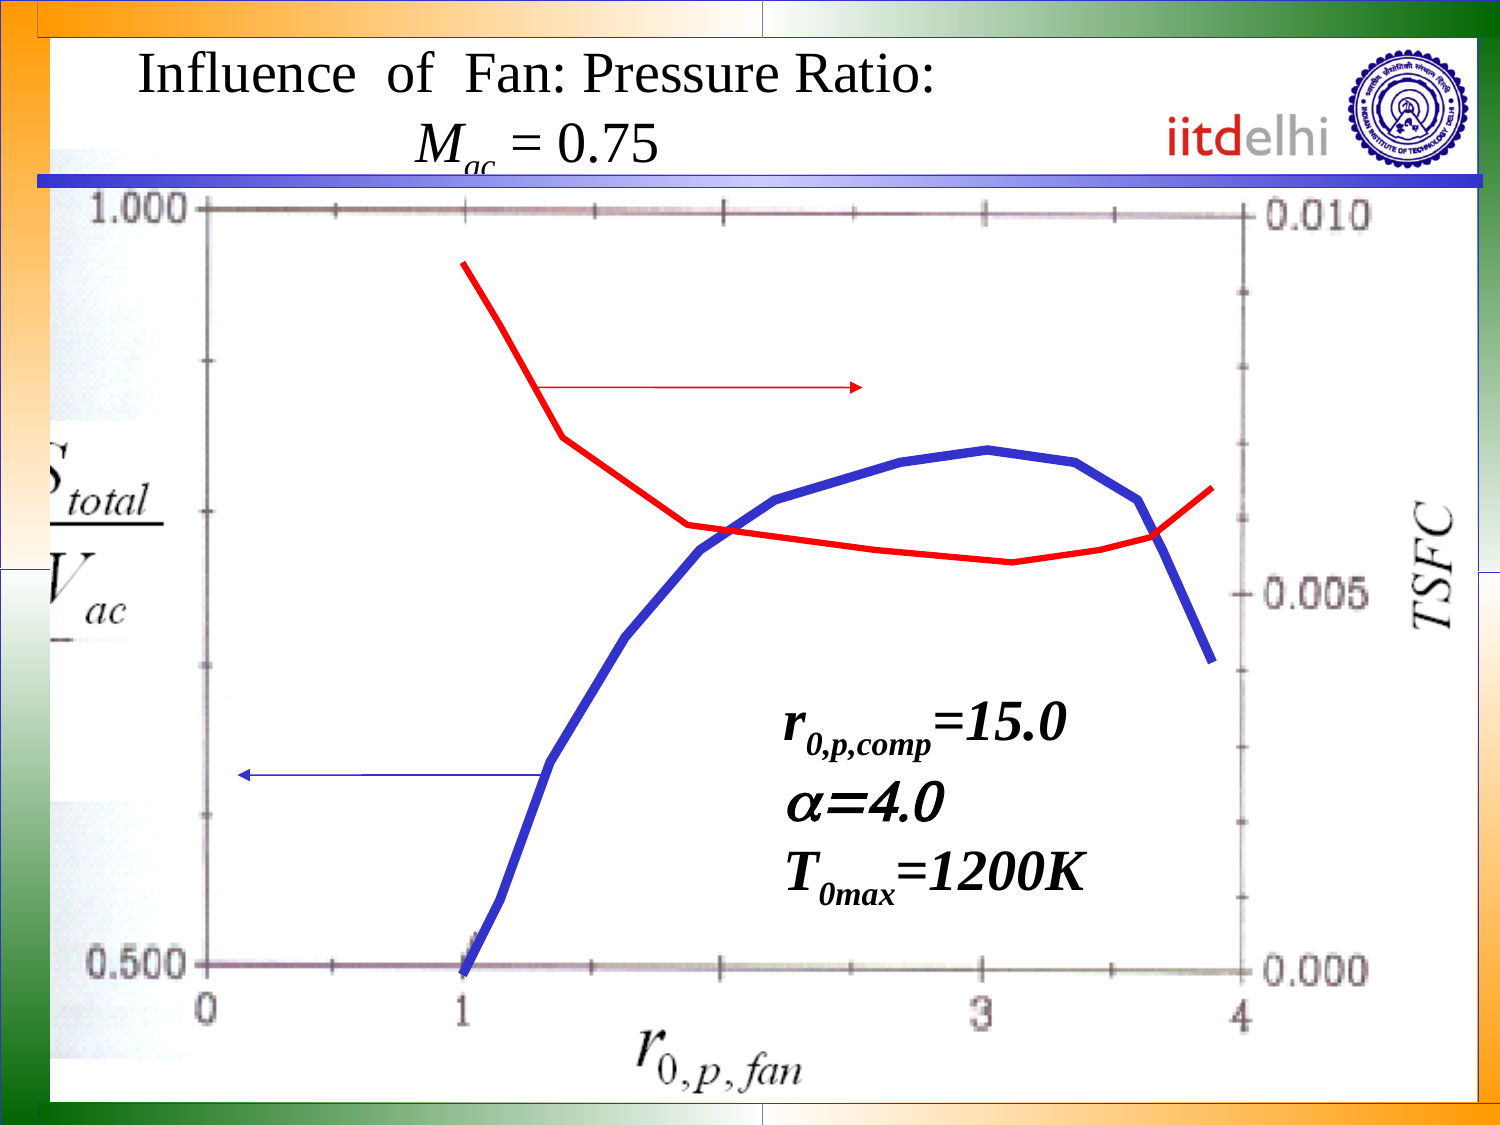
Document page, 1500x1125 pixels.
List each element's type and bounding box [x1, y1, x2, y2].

text_box [0, 0, 1500, 1125]
